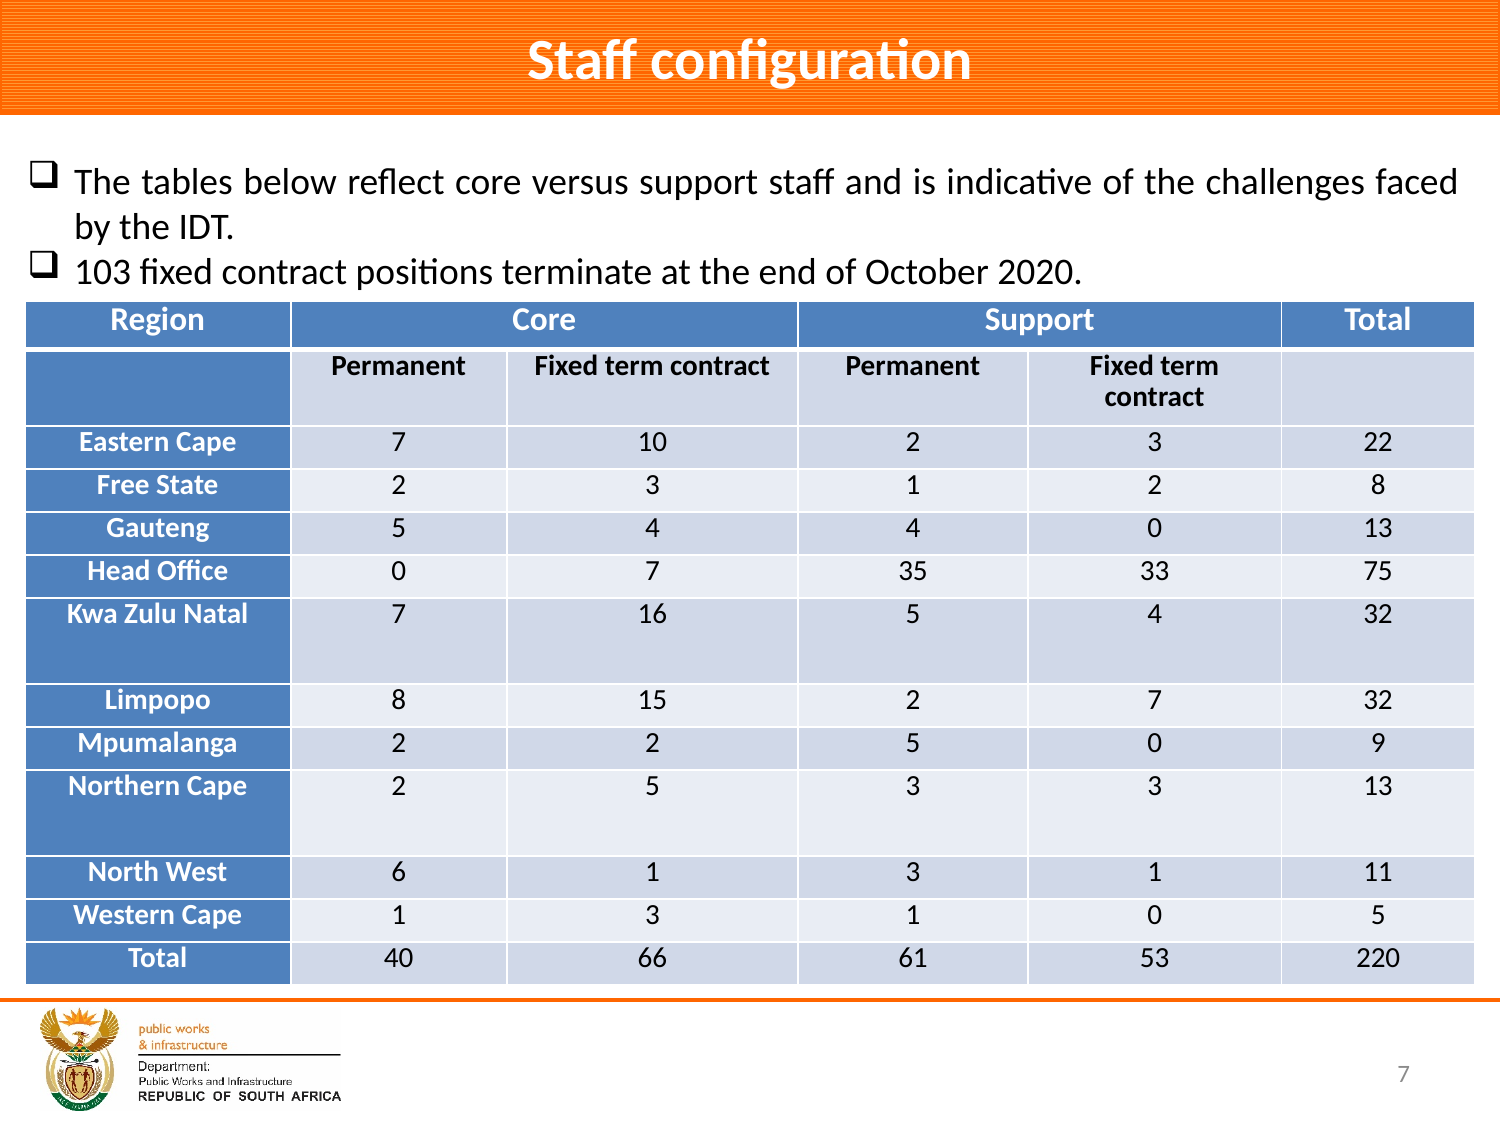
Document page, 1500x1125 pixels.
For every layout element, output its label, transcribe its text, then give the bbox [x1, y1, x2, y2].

table_cell 0 [1029, 728, 1281, 769]
table_cell 3 [799, 857, 1027, 898]
text_box Staff configuration [0, 0, 1500, 115]
table_cell 1 [799, 470, 1027, 511]
text_box The tables below reflect core versus support staff and is indicative of the challenges faced by the IDT. 103 fixed contract positions terminate at the end of October 2020. [12, 149, 1475, 300]
table_cell 53 [1029, 943, 1281, 984]
table_cell 2 [292, 470, 506, 511]
text_box [0, 123, 1463, 259]
table_cell [26, 352, 290, 425]
table_cell 16 [508, 599, 797, 683]
table_cell 8 [1282, 470, 1474, 511]
table_cell 15 [508, 685, 797, 726]
table_cell Gauteng [26, 513, 290, 554]
table_cell 11 [1282, 857, 1474, 898]
table_cell 22 [1282, 427, 1474, 468]
table_header Total [1282, 302, 1474, 347]
table_cell 40 [292, 943, 506, 984]
table_cell 2 [799, 685, 1027, 726]
table_cell Permanent [799, 352, 1027, 425]
table_cell 5 [292, 513, 506, 554]
table_cell 61 [799, 943, 1027, 984]
table_cell 10 [508, 427, 797, 468]
table_cell [1282, 352, 1474, 425]
table_cell 7 [1029, 685, 1281, 726]
table_cell Limpopo [26, 685, 290, 726]
table_cell 5 [508, 771, 797, 855]
table_cell Fixed term contract [1029, 352, 1281, 425]
table_cell 4 [1029, 599, 1281, 683]
table_cell 0 [1029, 900, 1281, 941]
table_cell 2 [292, 771, 506, 855]
table_cell 6 [292, 857, 506, 898]
table_cell 75 [1282, 556, 1474, 597]
table_cell 2 [292, 728, 506, 769]
table_cell 220 [1282, 943, 1474, 984]
table_cell 8 [292, 685, 506, 726]
table_cell 1 [1029, 857, 1281, 898]
table_cell 7 [292, 599, 506, 683]
table_cell 3 [799, 771, 1027, 855]
table_cell 13 [1282, 771, 1474, 855]
table_cell 7 [508, 556, 797, 597]
table_cell 0 [292, 556, 506, 597]
table_cell Head Office [26, 556, 290, 597]
table_cell 1 [508, 857, 797, 898]
table_cell 66 [508, 943, 797, 984]
table_cell 3 [1029, 771, 1281, 855]
table_cell Eastern Cape [26, 427, 290, 468]
table_header Support [799, 302, 1281, 347]
table_cell 2 [1029, 470, 1281, 511]
table_cell Fixed term contract [508, 352, 797, 425]
table_header Core [292, 302, 797, 347]
table_cell Free State [26, 470, 290, 511]
table_cell 7 [292, 427, 506, 468]
table_cell 3 [1029, 427, 1281, 468]
table_cell 9 [1282, 728, 1474, 769]
table_cell 2 [799, 427, 1027, 468]
picture [40, 1006, 342, 1111]
table_cell 3 [508, 900, 797, 941]
table_cell Northern Cape [26, 771, 290, 855]
table_cell Total [26, 943, 290, 984]
slide_number 7 [1074, 1042, 1425, 1103]
table_cell Western Cape [26, 900, 290, 941]
table_cell 4 [799, 513, 1027, 554]
table_cell 35 [799, 556, 1027, 597]
table_cell 32 [1282, 599, 1474, 683]
table_cell 32 [1282, 685, 1474, 726]
table_cell 5 [1282, 900, 1474, 941]
table_cell 2 [508, 728, 797, 769]
table_cell 5 [799, 728, 1027, 769]
table_cell 33 [1029, 556, 1281, 597]
table_cell 4 [508, 513, 797, 554]
table_cell 1 [292, 900, 506, 941]
table_cell 1 [799, 900, 1027, 941]
table_cell North West [26, 857, 290, 898]
table_cell Permanent [292, 352, 506, 425]
table_cell Mpumalanga [26, 728, 290, 769]
table_cell 0 [1029, 513, 1281, 554]
table_cell 13 [1282, 513, 1474, 554]
table_cell 5 [799, 599, 1027, 683]
table_cell 3 [508, 470, 797, 511]
table_header Region [26, 302, 290, 347]
table_cell Kwa Zulu Natal [26, 599, 290, 683]
